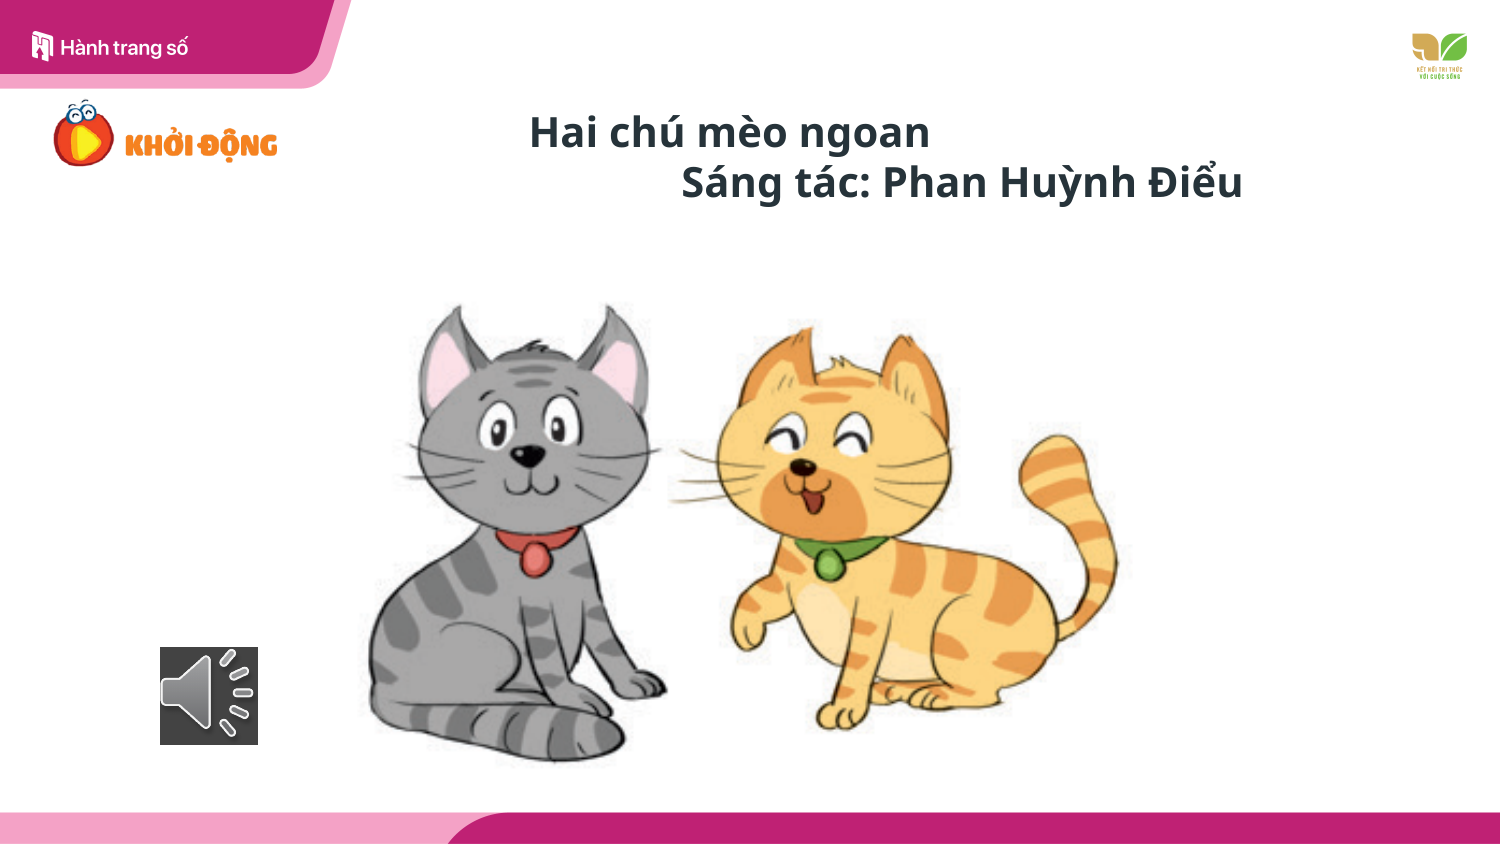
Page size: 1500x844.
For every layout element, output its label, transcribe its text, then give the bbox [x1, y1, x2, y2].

text_box Hai chú mèo ngoan Sáng tác: Phan Huỳnh Điểu [513, 97, 1270, 213]
picture [0, 0, 1500, 844]
